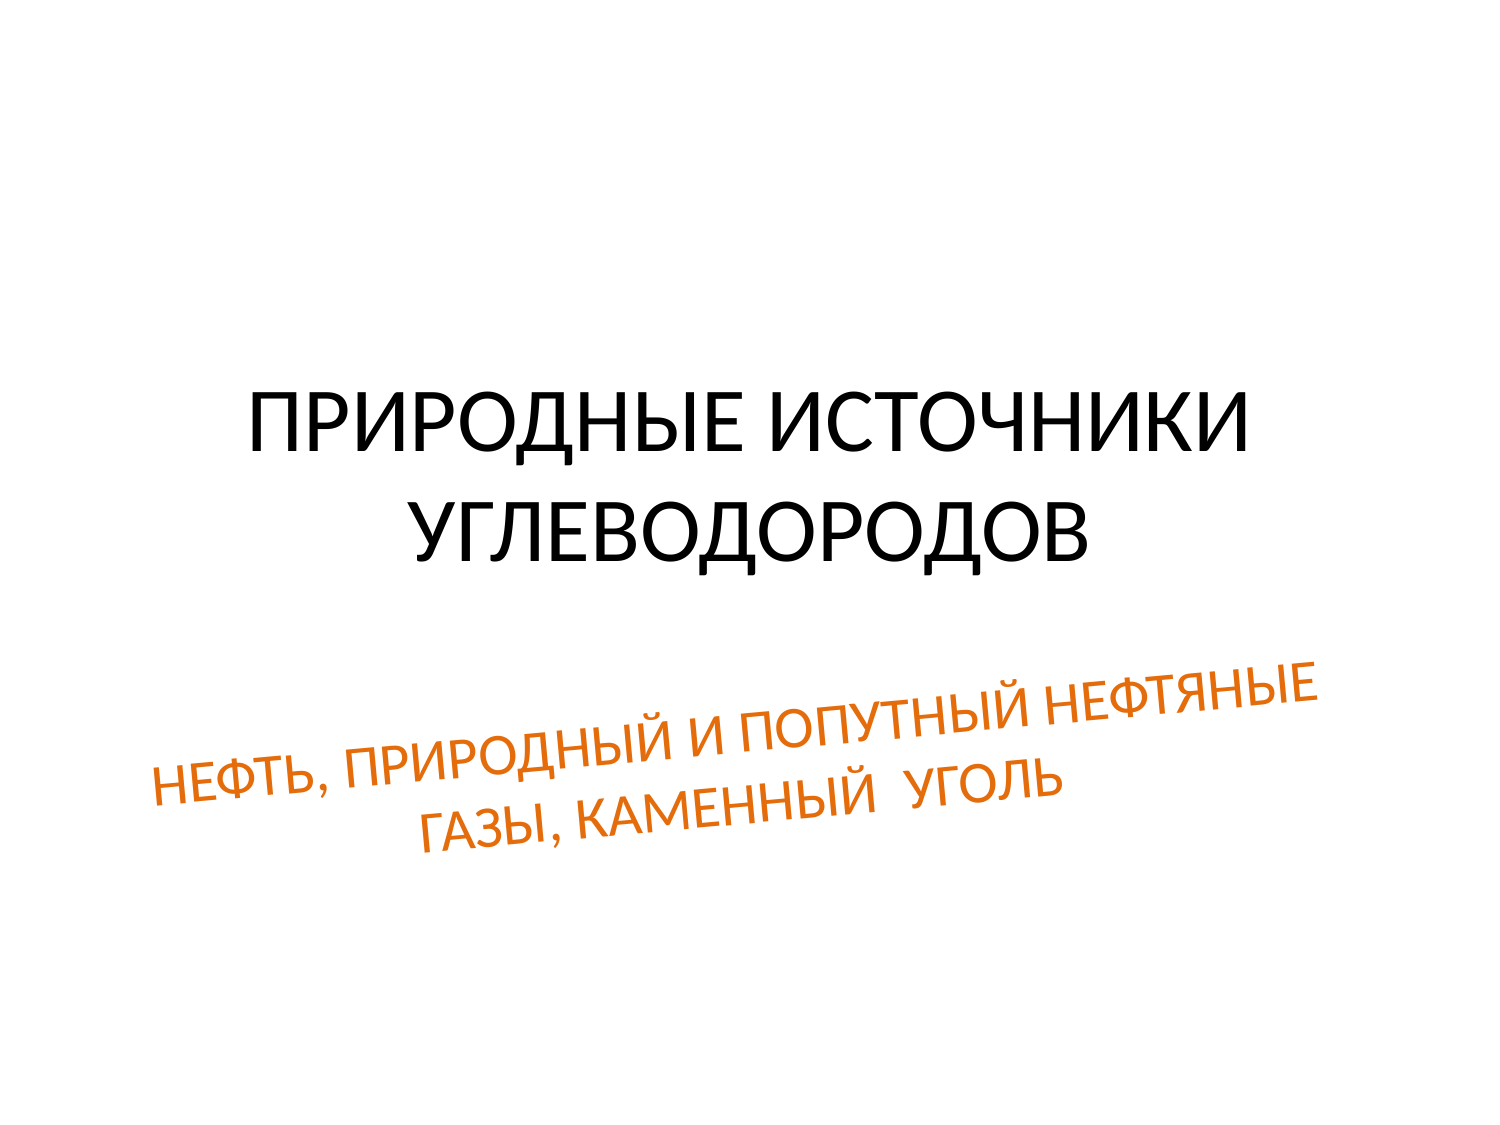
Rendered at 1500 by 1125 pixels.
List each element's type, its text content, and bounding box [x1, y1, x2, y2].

subtitle НЕФТЬ, ПРИРОДНЫЙ И ПОПУТНЫЙ НЕФТЯНЫЕ ГАЗЫ, КАМЕННЫЙ УГОЛЬ [93, 628, 1383, 902]
title ПРИРОДНЫЕ ИСТОЧНИКИ УГЛЕВОДОРОДОВ [112, 349, 1388, 591]
